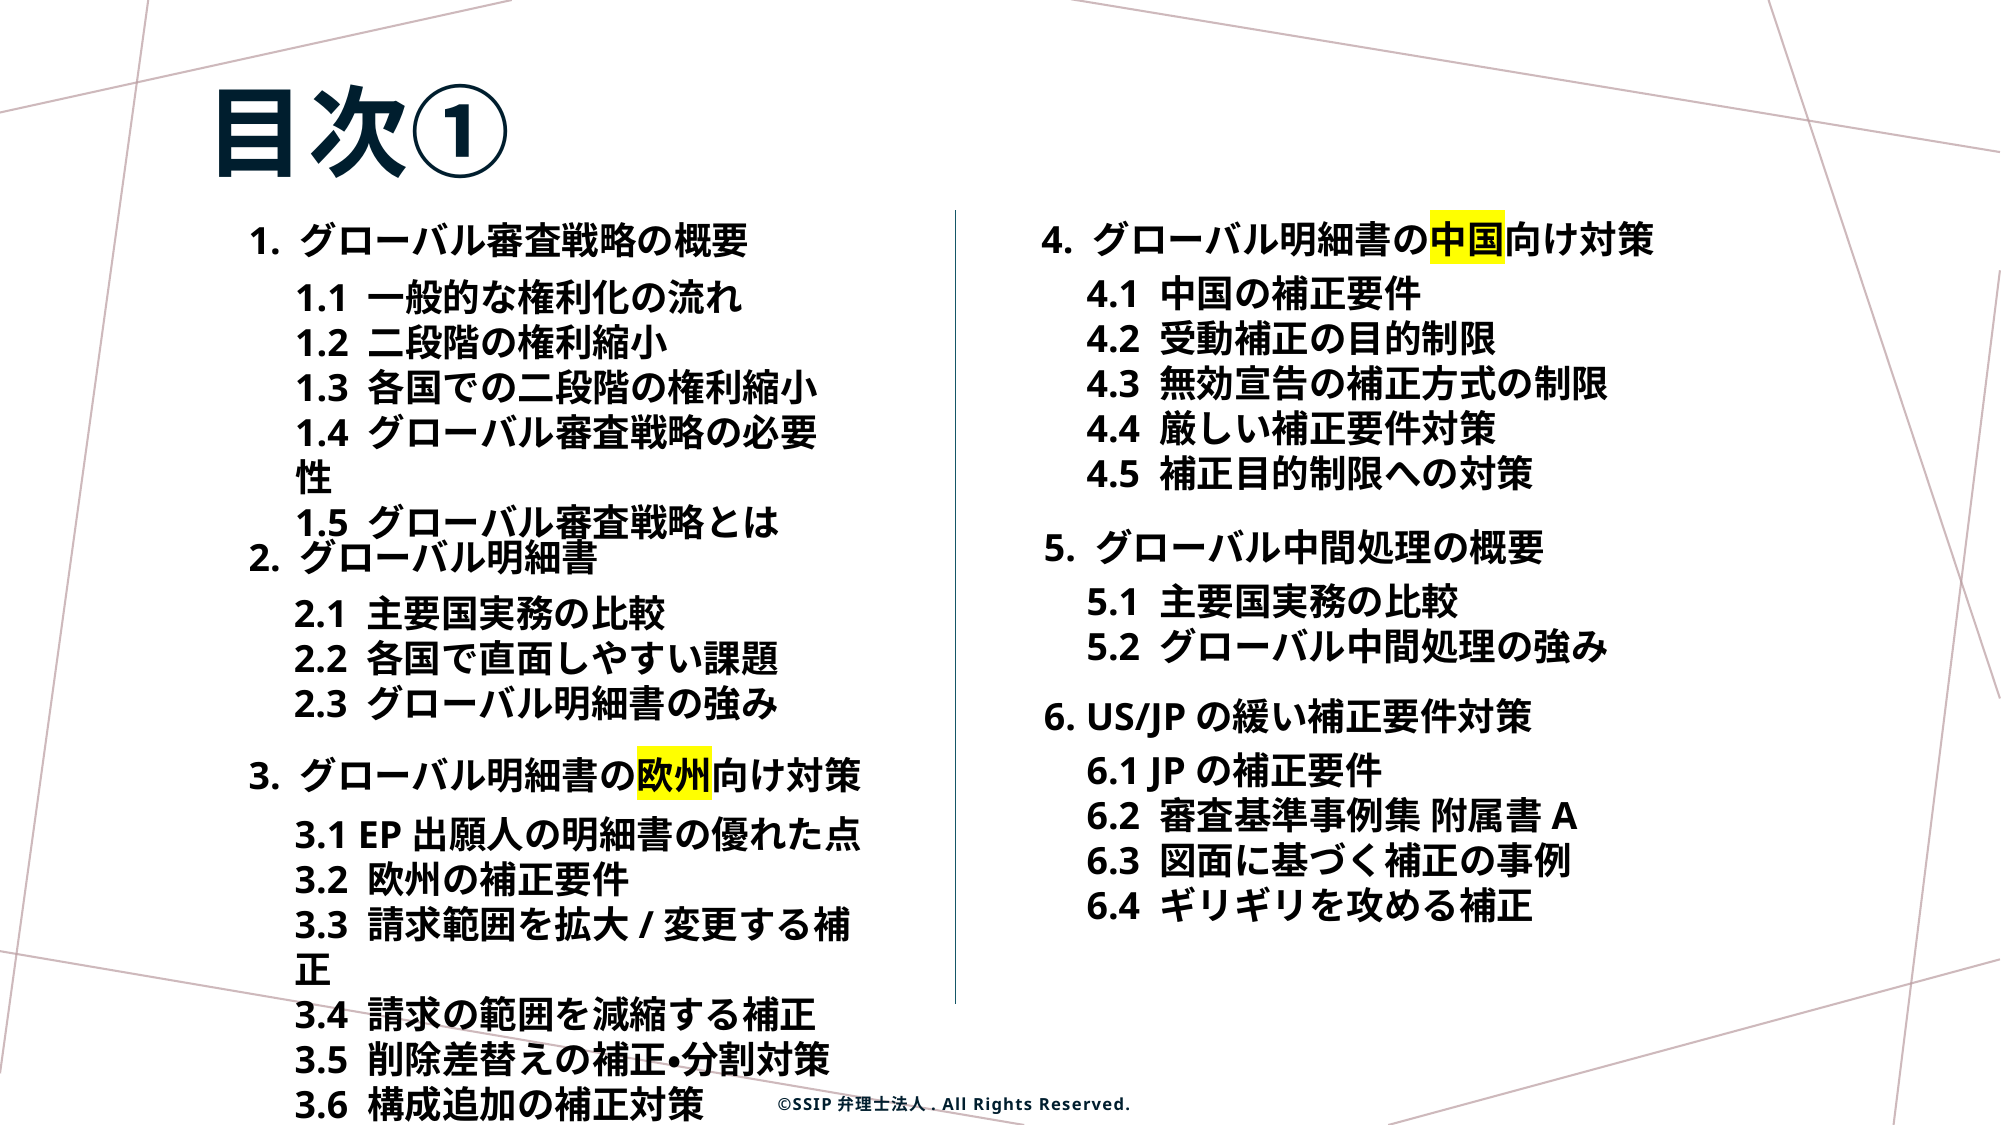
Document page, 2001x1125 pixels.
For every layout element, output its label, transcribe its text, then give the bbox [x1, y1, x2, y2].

text_box 5. グローバル中間処理の概要 [1029, 516, 1708, 577]
text_box 2.1 主要国実務の比較 2.2 各国で直面しやすい課題 2.3 グローバル明細書の強み [279, 582, 881, 733]
footer ©SSIP弁理士法人. All Rights Reserved. [882, 1072, 1185, 1125]
text_box 6. US/JPの緩い補正要件対策 [1029, 685, 1708, 746]
text_box 3. グローバル明細書の欧州向け対策 [233, 744, 913, 805]
text_box 4. グローバル明細書の中国向け対策 [1026, 208, 1706, 268]
text_box 5.1 主要国実務の比較 5.2 グローバル中間処理の強み [1071, 570, 1674, 676]
text_box 2. グローバル明細書 [233, 527, 913, 587]
text_box 4.1 中国の補正要件 4.2 受動補正の目的制限 4.3 無効宣告の補正方式の制限 4.4 厳しい補正要件対策 4.5 補正目的制限への対策 [1071, 262, 1674, 516]
title 目次➀ [187, 11, 1813, 239]
text_box 1.1 一般的な権利化の流れ 1.2 二段階の権利縮小 1.3 各国での二段階の権利縮小 1.4 グローバル審査戦略の必要性 1.5 グローバル審査戦略とは [280, 266, 867, 527]
text_box 3.1 EP出願人の明細書の優れた点 3.2 欧州の補正要件 3.3 請求範囲を拡大/変更する補正 3.4 請求の範囲を減縮する補正 3.5 削除差替えの補正・分割対策 3.6 構成追加の補正対策 [279, 803, 882, 1125]
text_box 1. グローバル審査戦略の概要 [233, 209, 867, 270]
text_box 6.1 JPの補正要件 6.2 審査基準事例集 附属書A 6.3 図面に基づく補正の事例 6.4 ギリギリを攻める補正 [1071, 739, 1674, 935]
